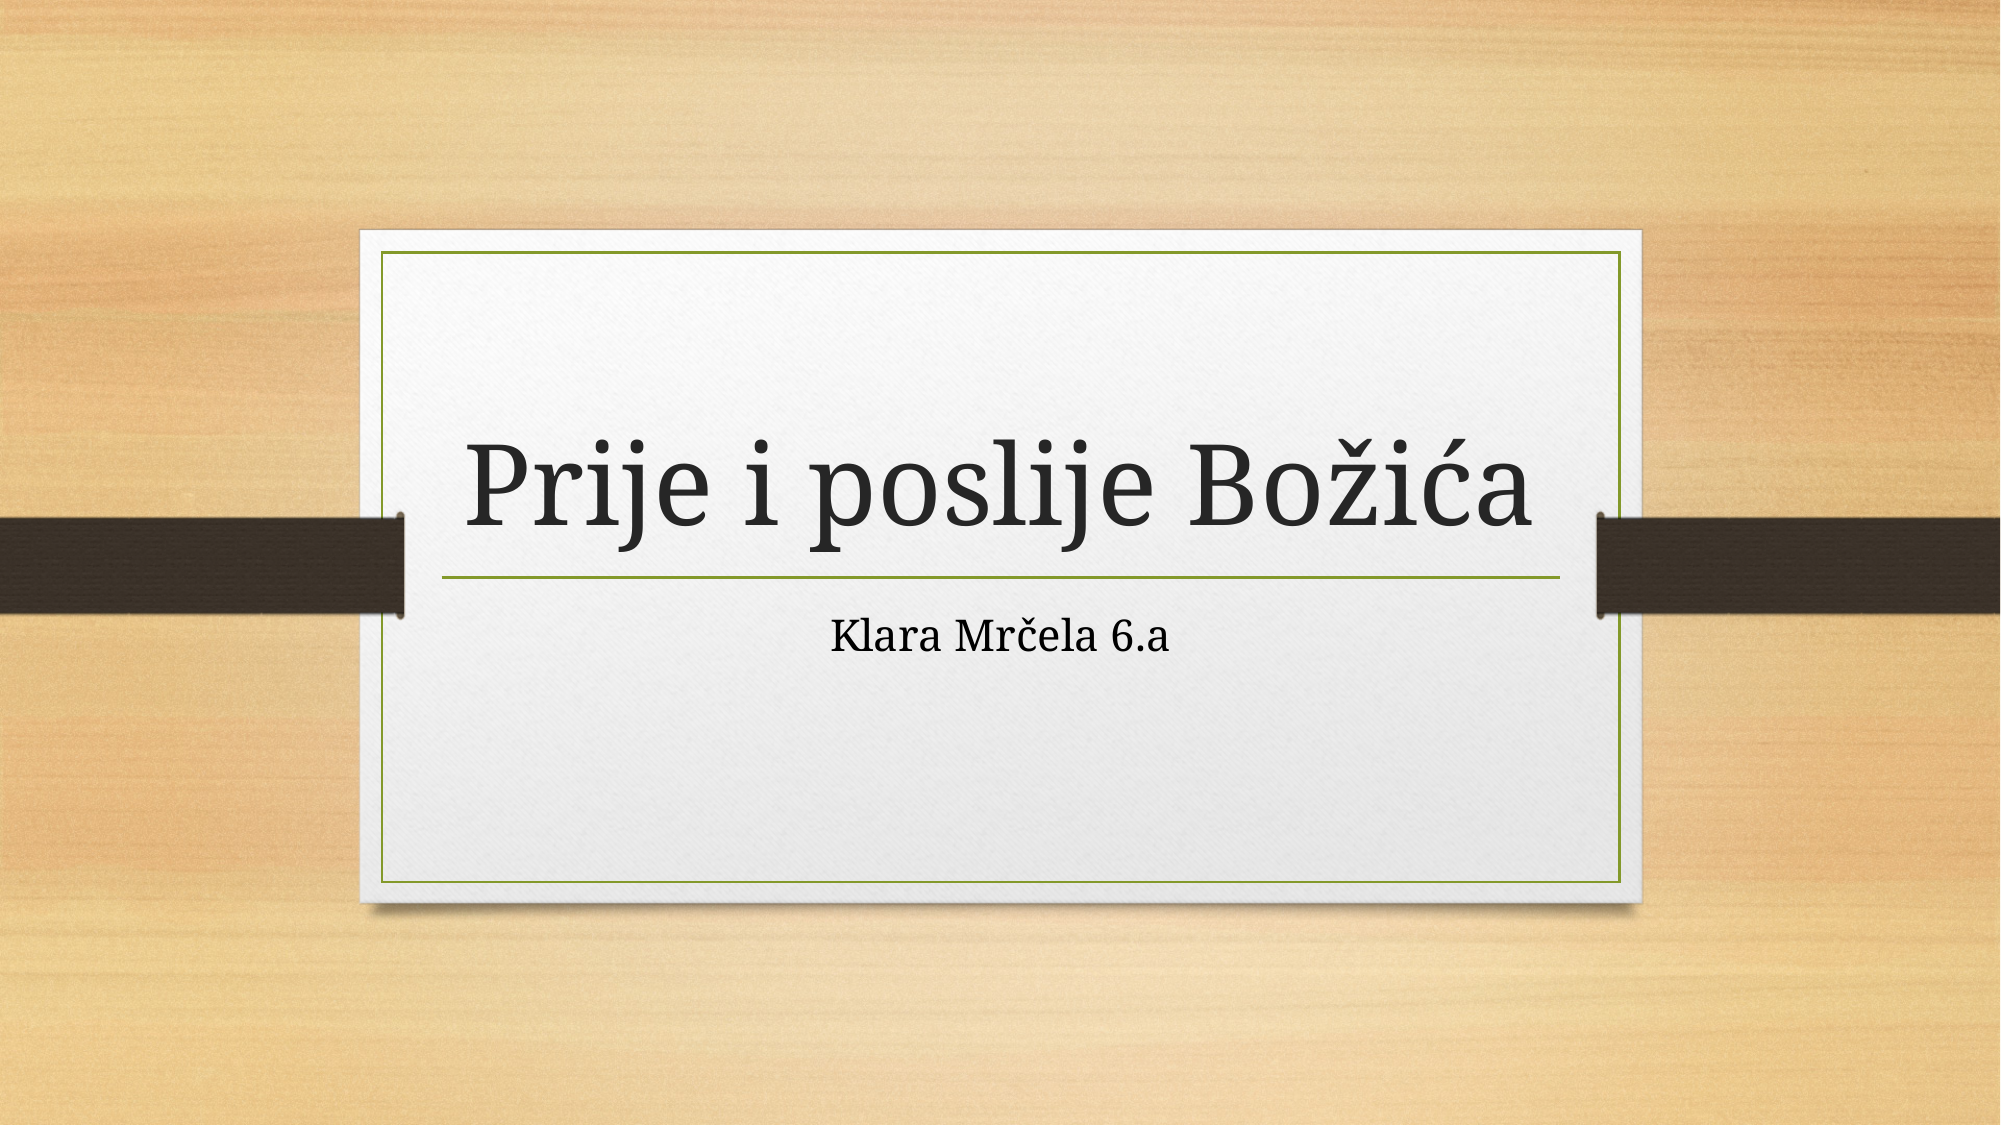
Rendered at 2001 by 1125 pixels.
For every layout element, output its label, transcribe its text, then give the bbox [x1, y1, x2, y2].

subtitle Klara Mrčela 6.a [441, 600, 1560, 817]
picture [0, 0, 2001, 1125]
title Prije i poslije Božića [441, 306, 1560, 556]
